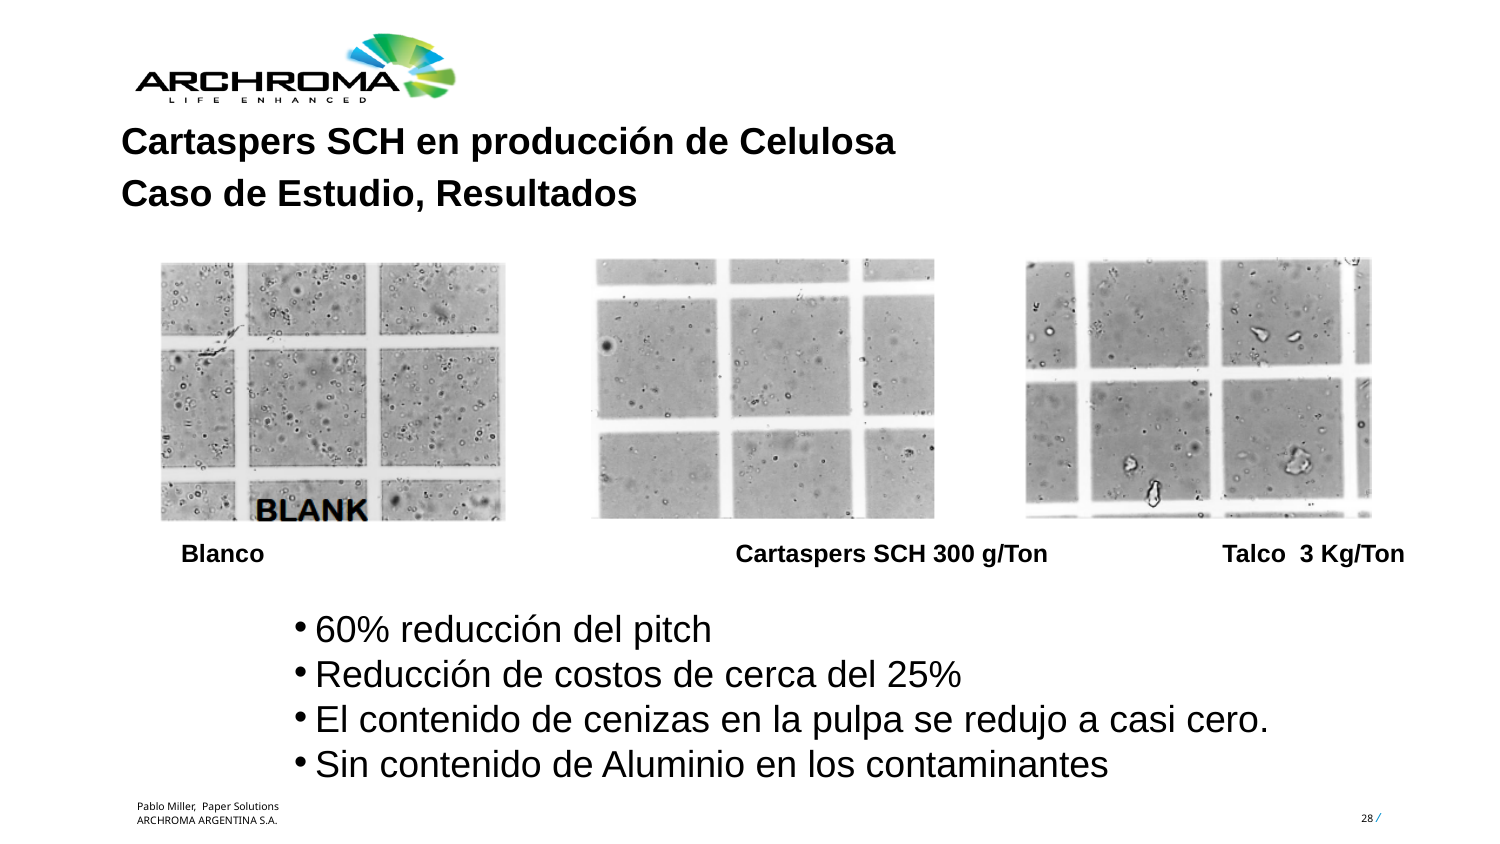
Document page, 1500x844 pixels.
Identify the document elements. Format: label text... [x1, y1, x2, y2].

list Cartaspers SCH en producción de Celulosa Caso de Estudio, Resultados [120, 111, 1347, 212]
picture [1020, 256, 1379, 527]
picture [1376, 813, 1381, 822]
picture [590, 256, 945, 527]
picture [114, 16, 476, 119]
text_box 60% reducción del pitch Reducción de costos de cerca del 25% El contenido de cenizas en la pulpa se redujo a casi cero. Sin contenido de Aluminio en los contaminantes [282, 598, 1282, 844]
picture [148, 257, 515, 532]
text_box Blanco Cartaspers SCH 300 g/Ton Talco 3 Kg/Ton [169, 531, 1419, 573]
